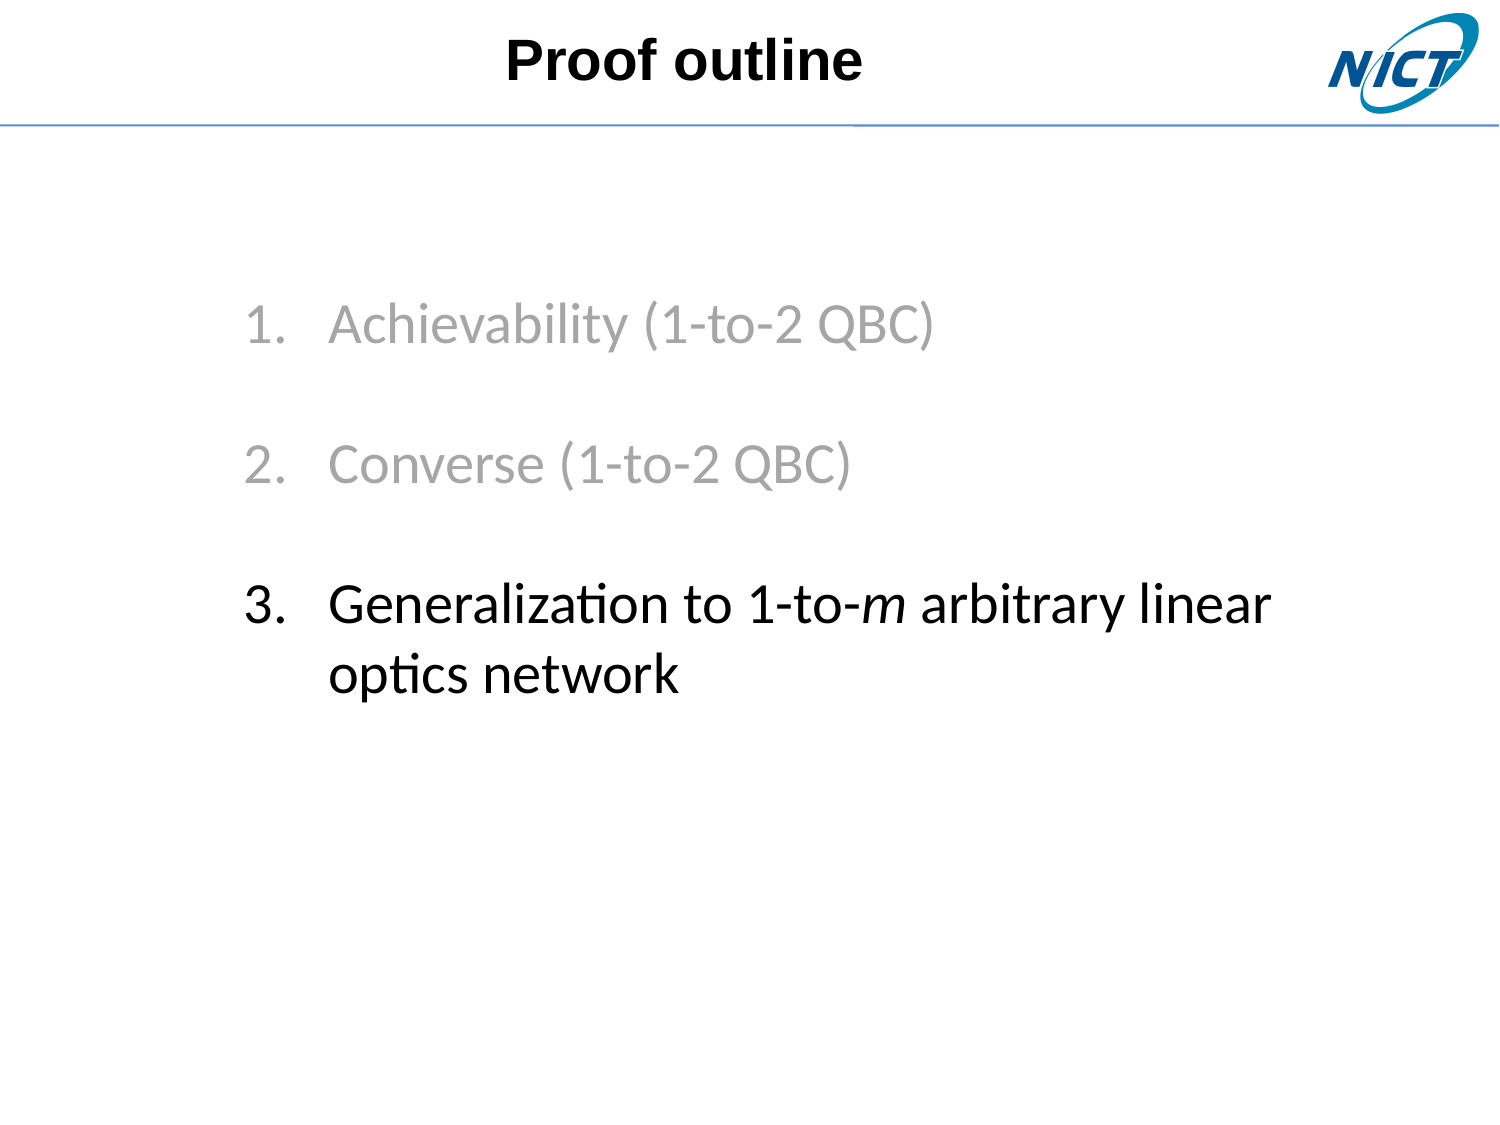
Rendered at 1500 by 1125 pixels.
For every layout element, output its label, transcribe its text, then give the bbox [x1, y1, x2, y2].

picture [1468, 13, 1479, 22]
text_box Achievability (1-to-2 QBC) Converse (1-to-2 QBC) Generalization to 1-to-m arbitrary linear optics network [229, 278, 1313, 713]
text_box Proof outline [53, 14, 1317, 99]
picture [1328, 13, 1479, 114]
